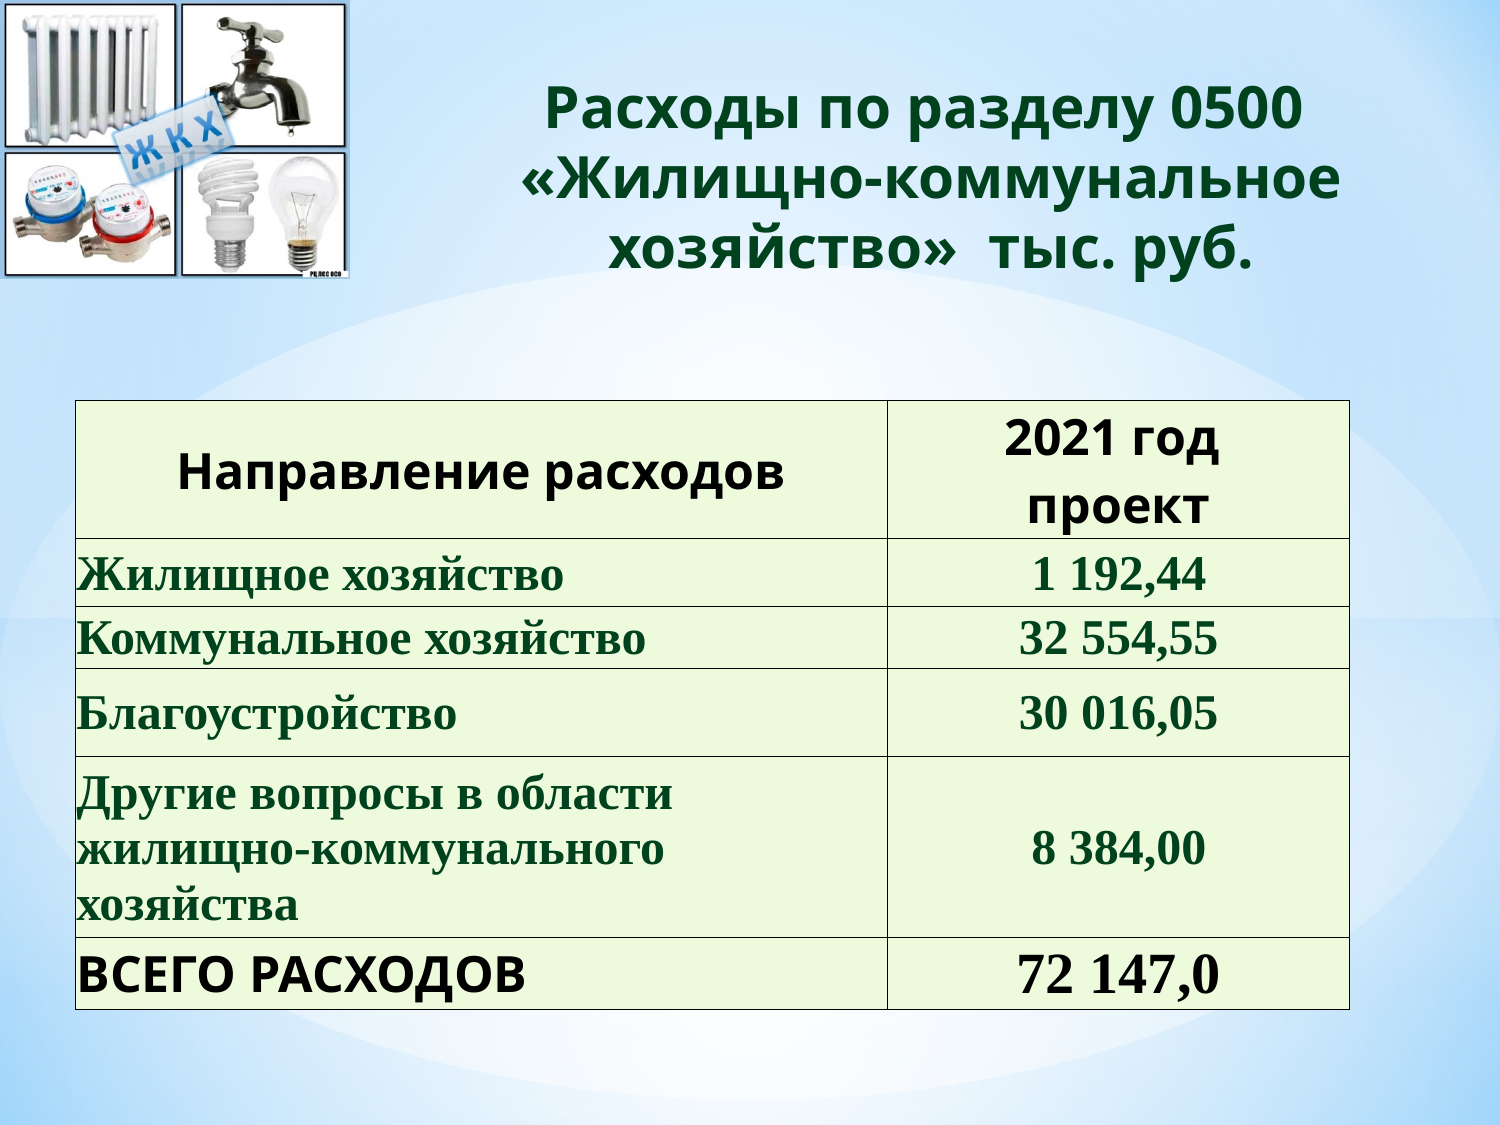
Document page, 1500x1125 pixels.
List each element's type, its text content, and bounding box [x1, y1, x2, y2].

picture [0, 0, 350, 279]
table_cell Коммунальное хозяйство [76, 607, 887, 668]
title Расходы по разделу 0500 «Жилищно-коммунальное хозяйство» тыс. руб. [387, 62, 1475, 250]
table_cell Другие вопросы в области жилищно-коммунального хозяйства [76, 757, 887, 937]
table_cell 30 016,05 [888, 669, 1349, 756]
table_cell 1 192,44 [888, 539, 1349, 606]
table_cell Благоустройство [76, 669, 887, 756]
table_header 2021 год проект [888, 401, 1349, 538]
table_cell 32 554,55 [888, 607, 1349, 668]
table_cell 8 384,00 [888, 757, 1349, 937]
table_cell ВСЕГО РАСХОДОВ [76, 938, 887, 1009]
table_header Направление расходов [76, 401, 887, 538]
table_cell 72 147,0 [888, 938, 1349, 1009]
table_cell Жилищное хозяйство [76, 539, 887, 606]
